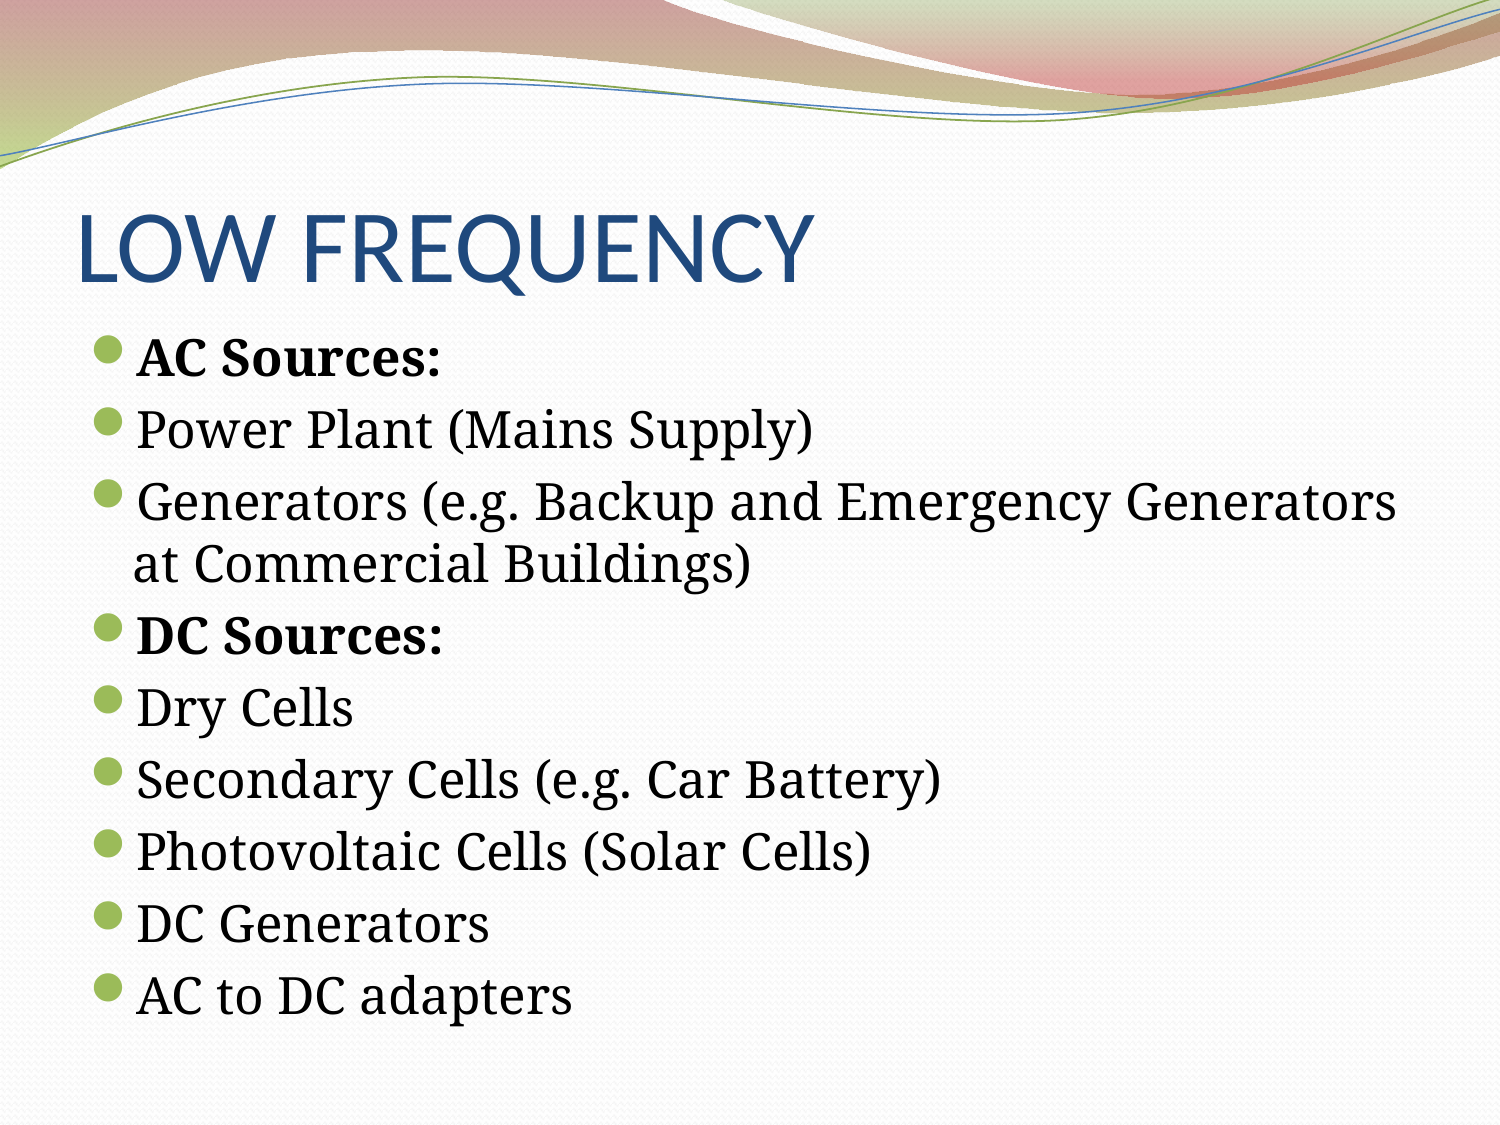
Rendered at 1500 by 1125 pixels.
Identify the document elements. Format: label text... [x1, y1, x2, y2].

list AC Sources: Power Plant (Mains Supply) Generators (e.g. Backup and Emergency Generators at Commercial Buildings) DC Sources: Dry Cells Secondary Cells (e.g. Car Battery) Photovoltaic Cells (Solar Cells) DC Generators AC to DC adapters [75, 317, 1425, 1038]
title LOW FREQUENCY [75, 115, 1425, 303]
